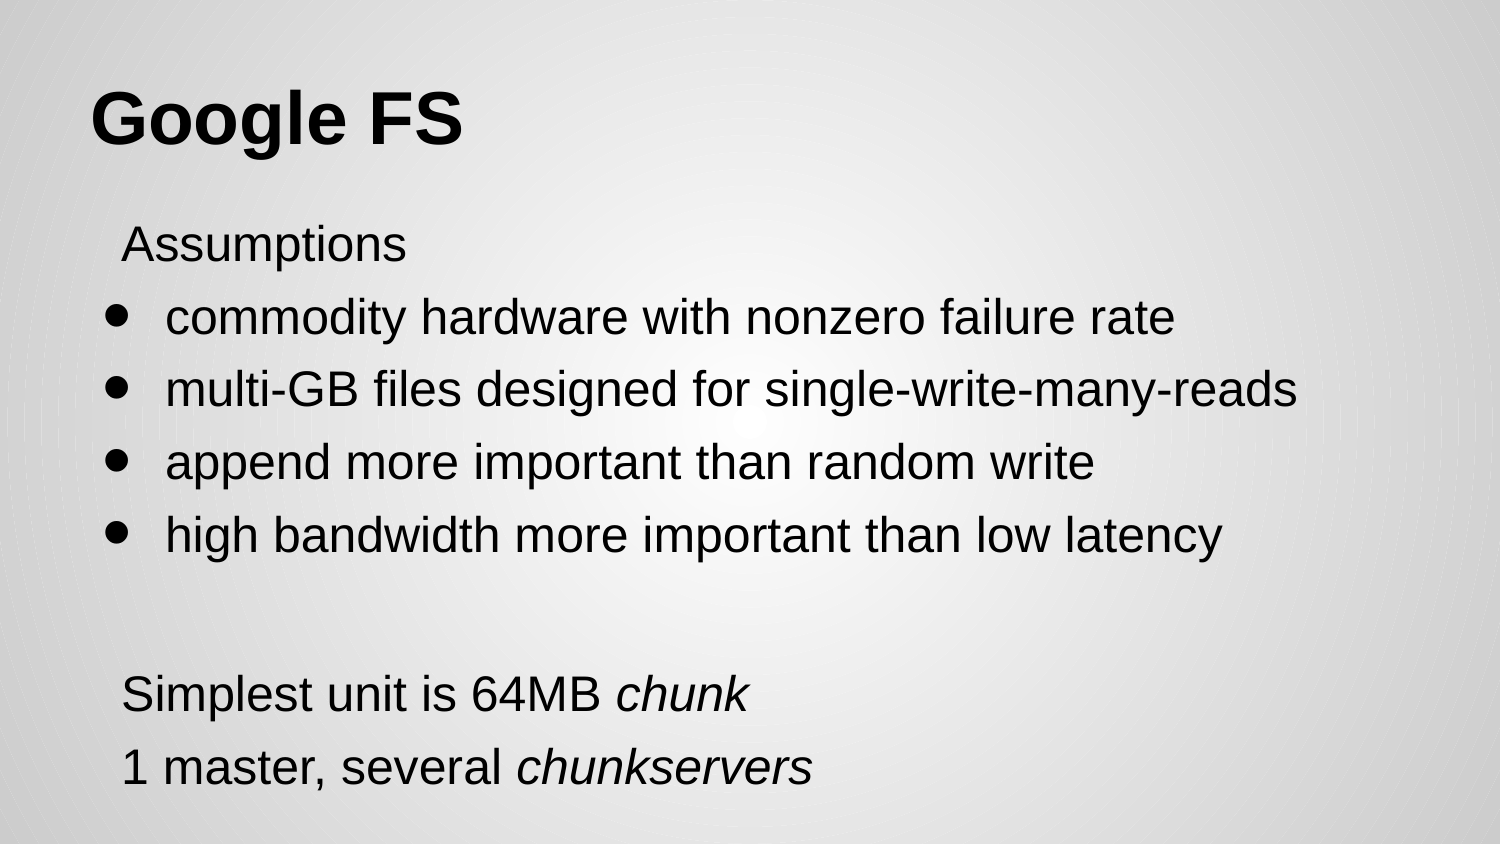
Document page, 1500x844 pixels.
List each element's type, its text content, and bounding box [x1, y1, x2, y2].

title Google FS [75, 33, 1425, 175]
list Assumptions commodity hardware with nonzero failure rate multi-GB files designed for single-write-many-reads append more important than random write high bandwidth more important than low latency Simplest unit is 64MB chunk 1 master, several chunkservers [75, 196, 1425, 808]
